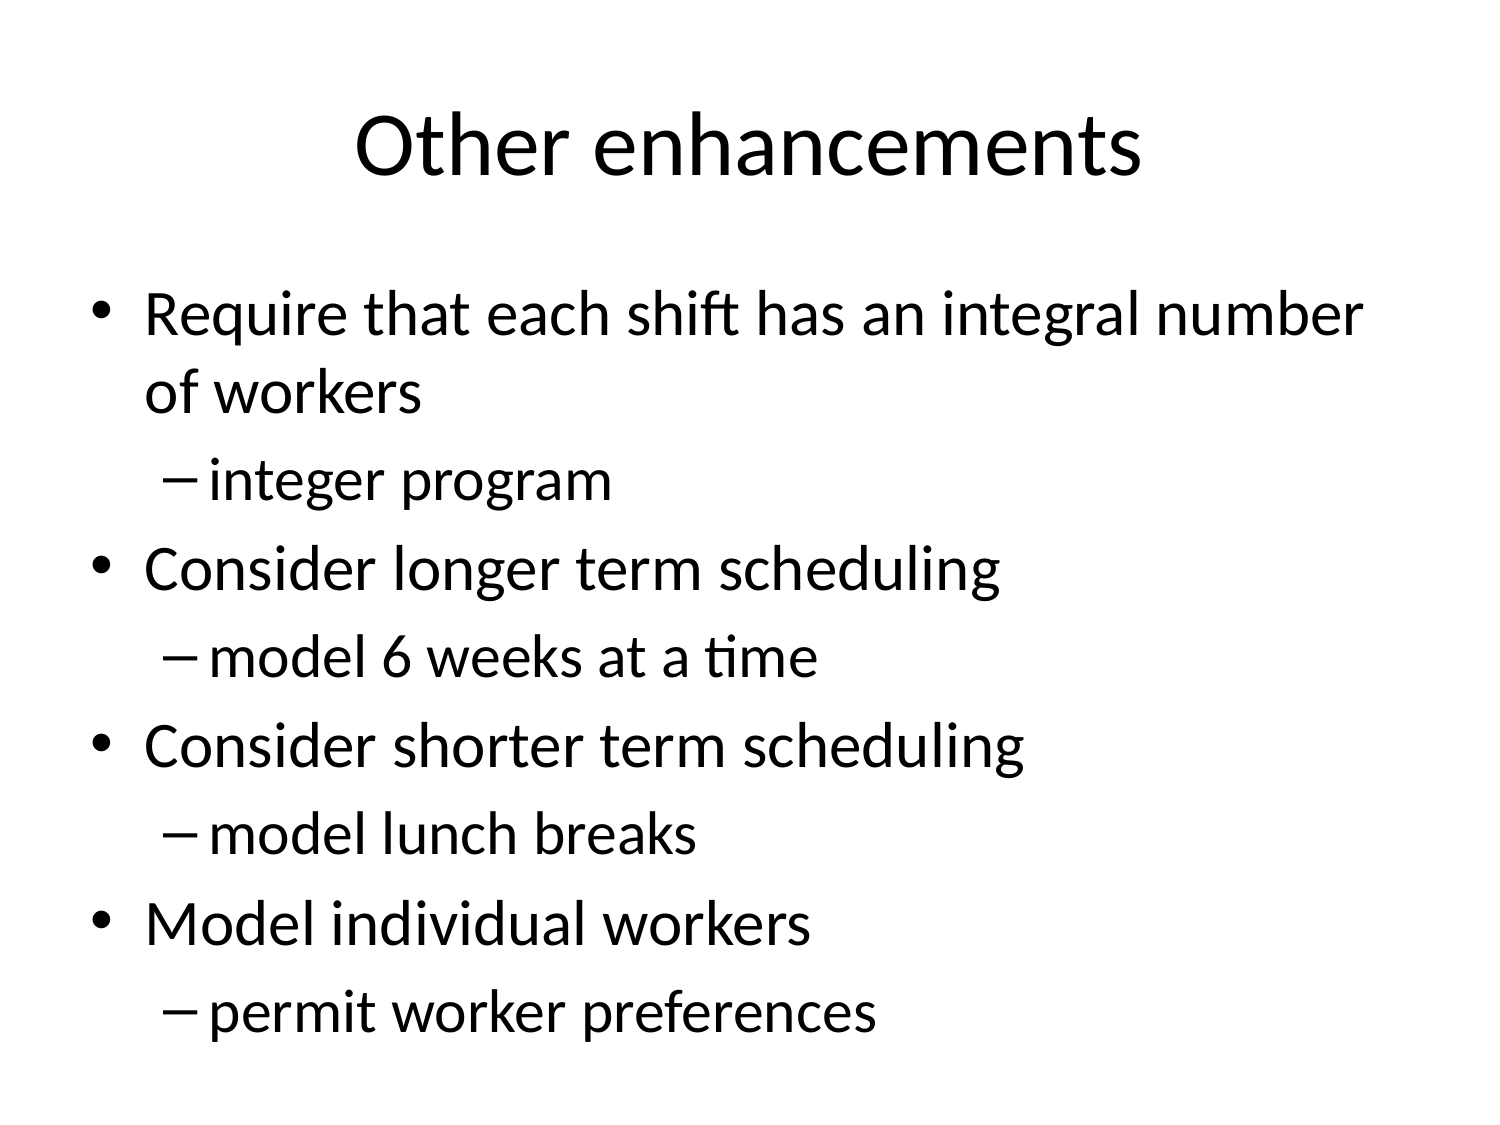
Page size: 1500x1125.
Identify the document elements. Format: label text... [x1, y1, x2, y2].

title Other enhancements [75, 45, 1425, 233]
list Require that each shift has an integral number of workers integer program Consider longer term scheduling model 6 weeks at a time Consider shorter term scheduling model lunch breaks Model individual workers permit worker preferences [75, 262, 1425, 1071]
